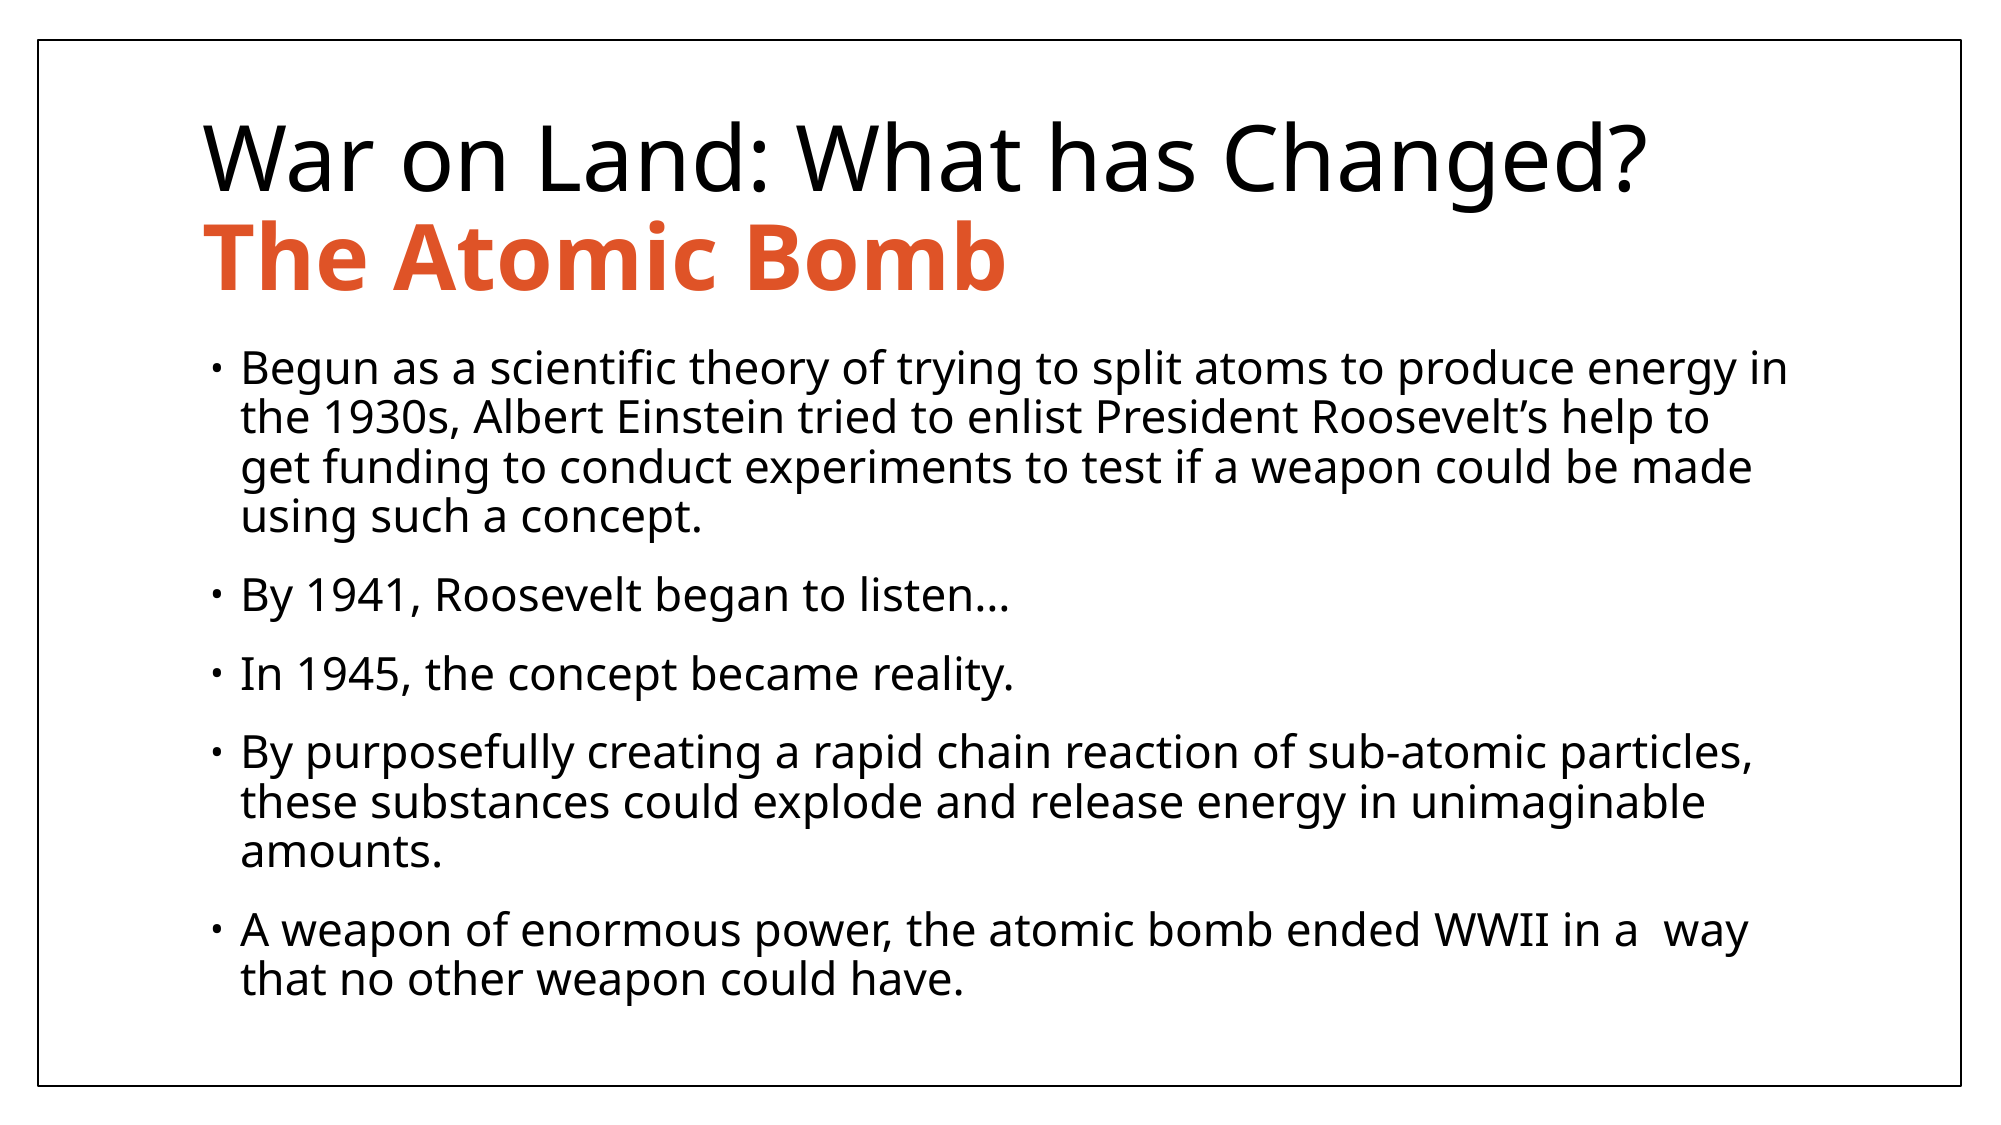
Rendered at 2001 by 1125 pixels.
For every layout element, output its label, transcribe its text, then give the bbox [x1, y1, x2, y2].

list Begun as a scientific theory of trying to split atoms to produce energy in the 1930s, Albert Einstein tried to enlist President Roosevelt’s help to get funding to conduct experiments to test if a weapon could be made using such a concept. By 1941, Roosevelt began to listen… In 1945, the concept became reality. By purposefully creating a rapid chain reaction of sub-atomic particles, these substances could explode and release energy in unimaginable amounts. A weapon of enormous power, the atomic bomb ended WWII in a way that no other weapon could have. [187, 337, 1808, 1000]
title War on Land: What has Changed? The Atomic Bomb [187, 99, 1808, 323]
